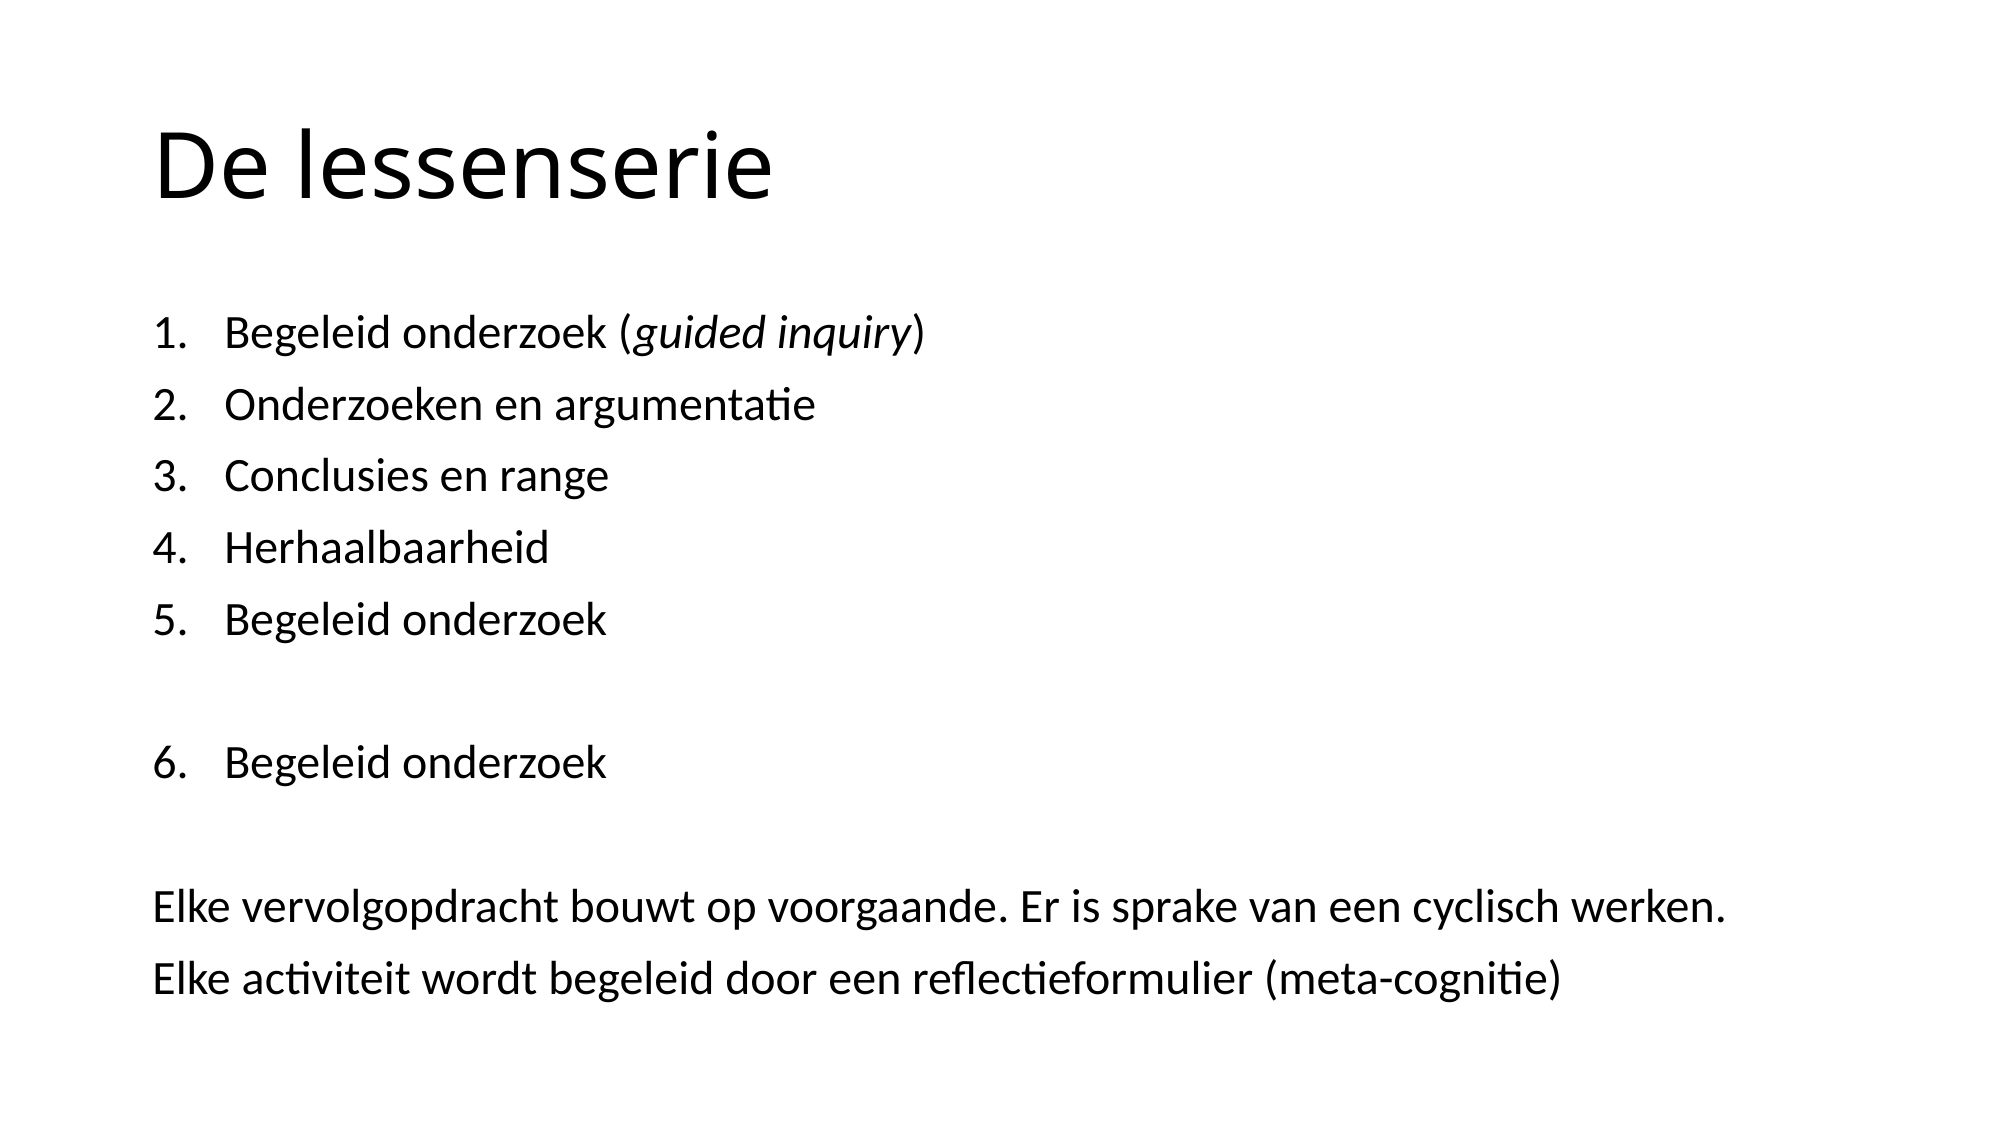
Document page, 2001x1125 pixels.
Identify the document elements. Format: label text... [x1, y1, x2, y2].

title De lessenserie [137, 59, 1863, 278]
list Begeleid onderzoek (guided inquiry) Onderzoeken en argumentatie Conclusies en range Herhaalbaarheid Begeleid onderzoek Begeleid onderzoek Elke vervolgopdracht bouwt op voorgaande. Er is sprake van een cyclisch werken. Elke activiteit wordt begeleid door een reflectieformulier (meta-cognitie) [137, 299, 1863, 1014]
